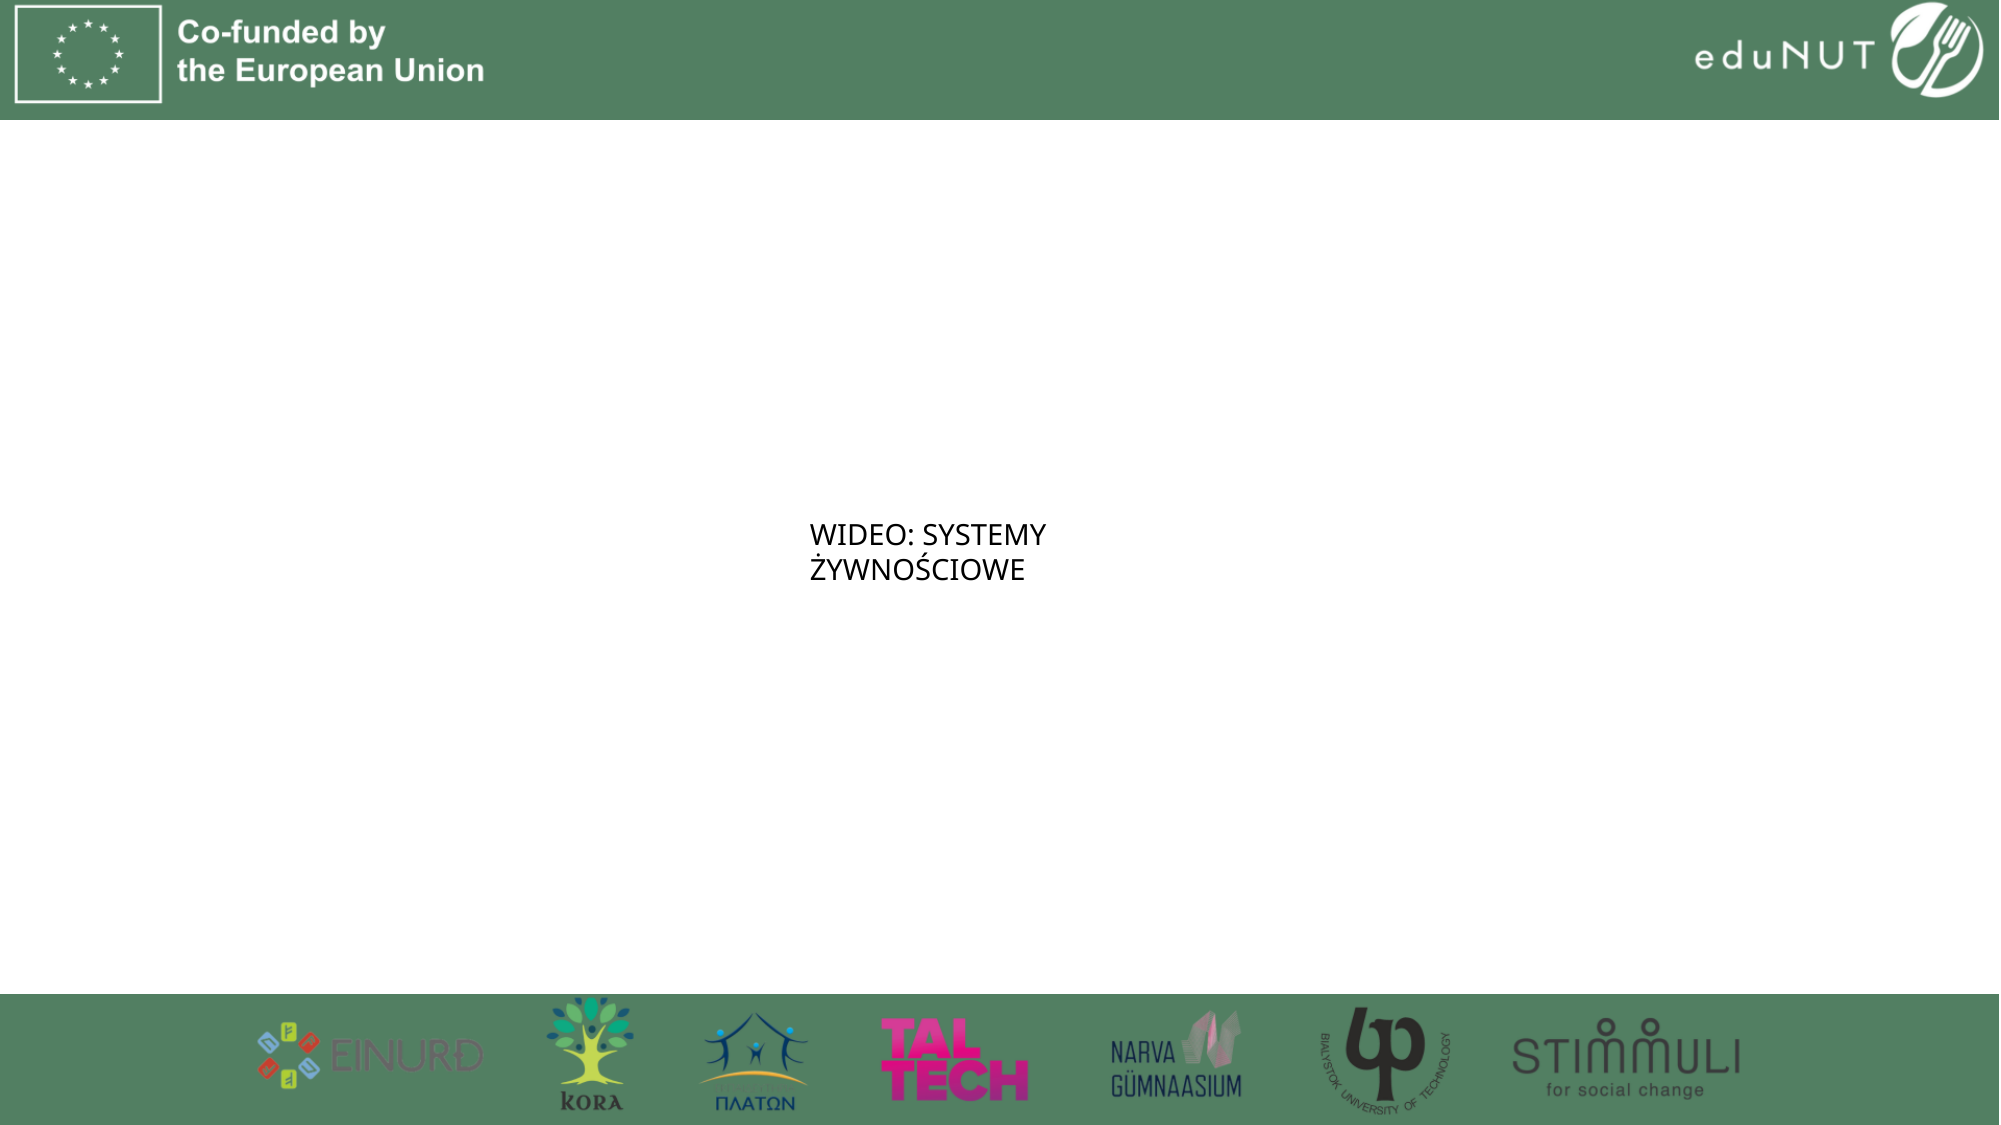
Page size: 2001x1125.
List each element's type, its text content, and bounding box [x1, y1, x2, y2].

picture [0, 0, 1999, 120]
text_box WIDEO: SYSTEMY ŻYWNOŚCIOWE [809, 516, 1151, 587]
picture [0, 994, 1999, 1125]
